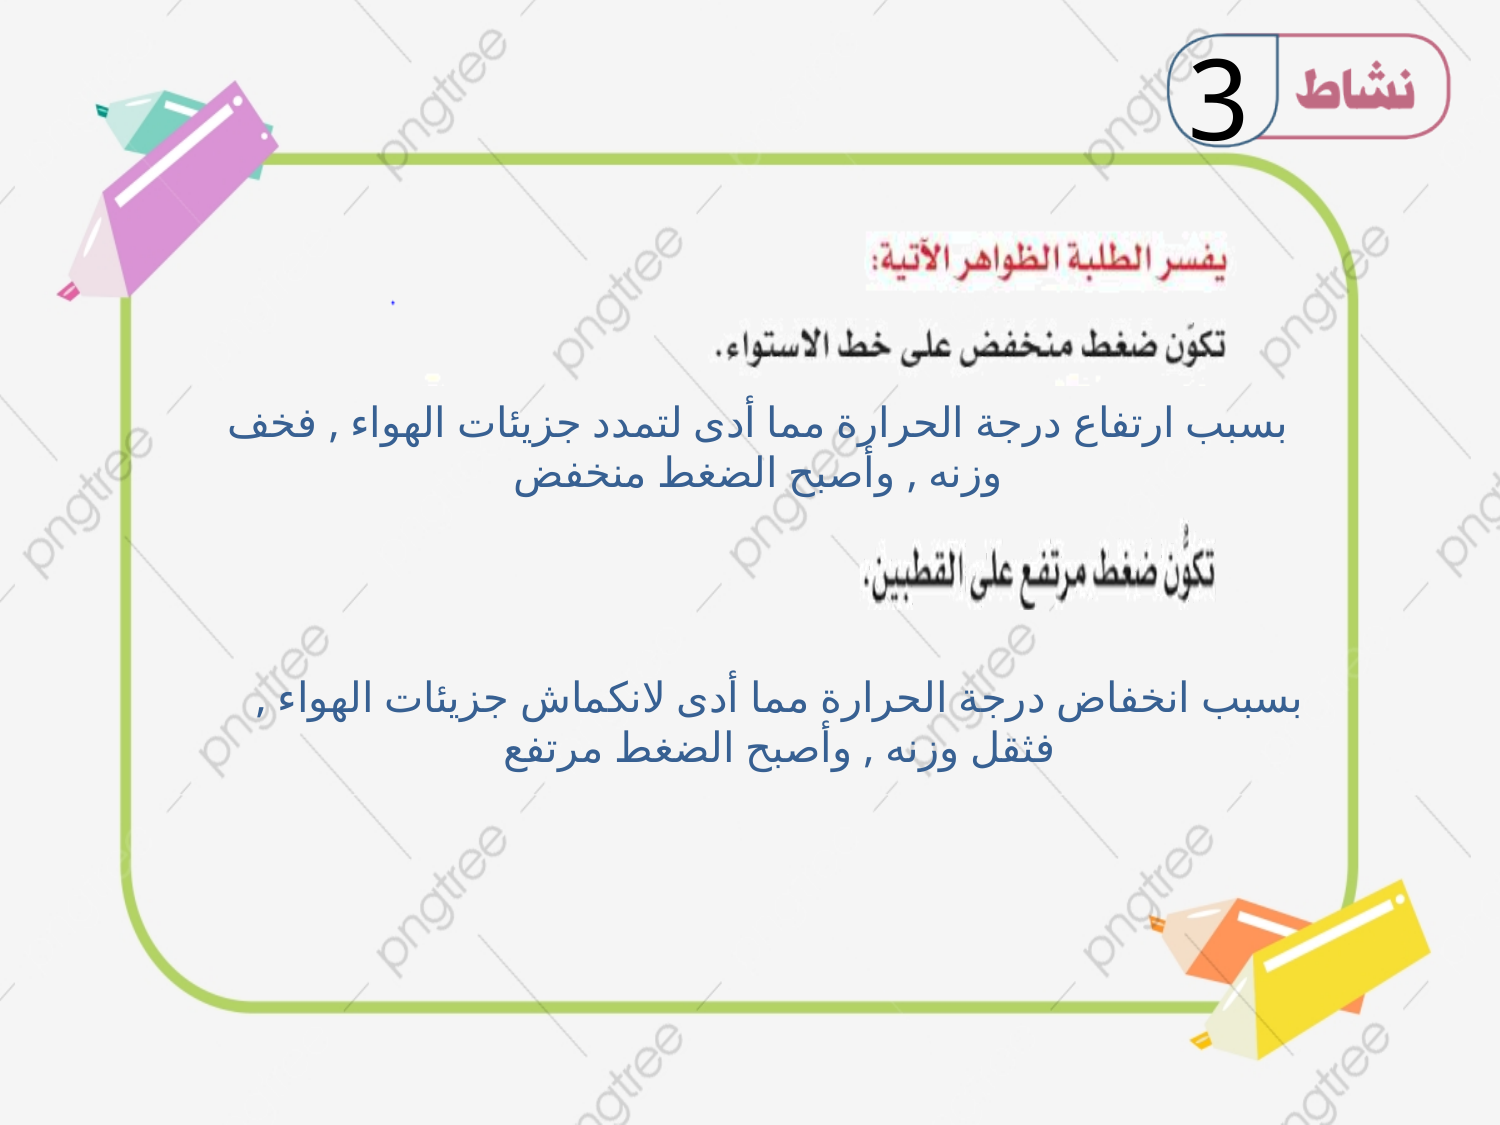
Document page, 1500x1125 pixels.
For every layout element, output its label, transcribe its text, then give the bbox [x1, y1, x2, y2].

text_box 3 [1173, 163, 1266, 171]
text_box بسبب ارتفاع درجة الحرارة مما أدى لتمدد جزيئات الهواء , فخف وزنه , وأصبح الضغط منخفض [202, 388, 1314, 504]
picture [0, 0, 1500, 1125]
text_box بسبب انخفاض درجة الحرارة مما أدى لانكماش جزيئات الهواء , فثقل وزنه , وأصبح الضغط مرتفع [224, 663, 1336, 779]
